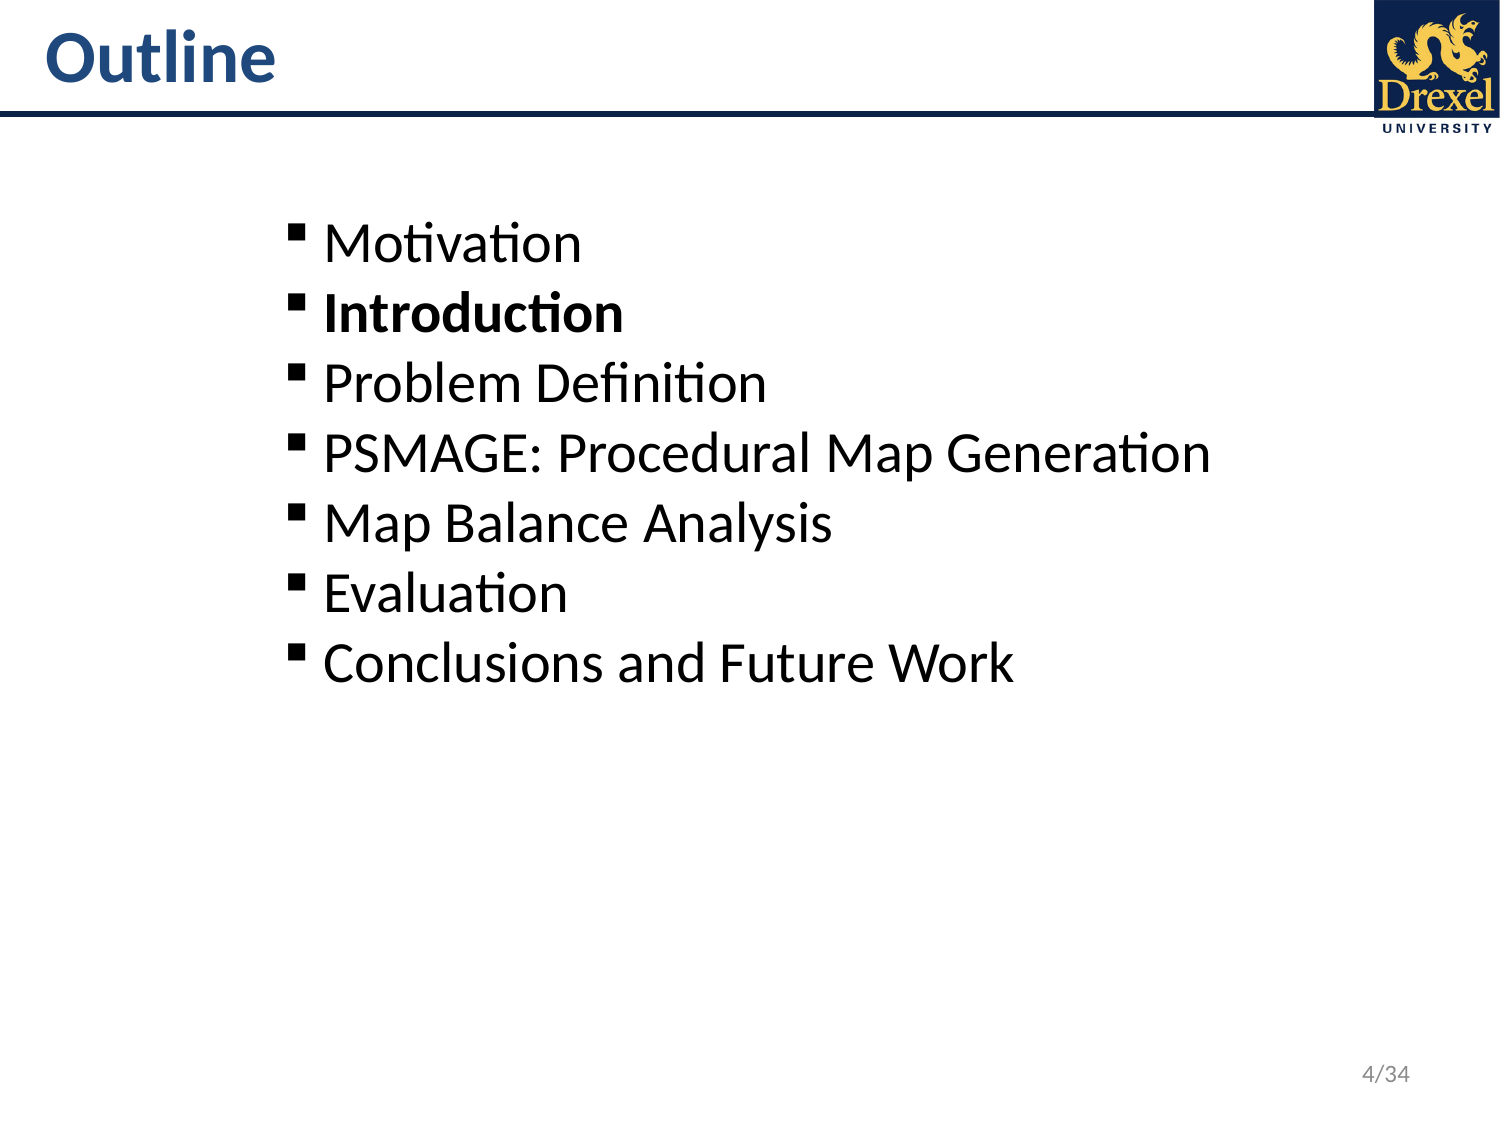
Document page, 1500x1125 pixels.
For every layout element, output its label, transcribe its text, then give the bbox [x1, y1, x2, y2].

text_box Outline [30, 0, 293, 105]
slide_number 4/34 [1074, 1042, 1425, 1103]
picture [1374, 0, 1500, 134]
text_box Motivation Introduction Problem Definition PSMAGE: Procedural Map Generation Map Balance Analysis Evaluation Conclusions and Future Work [268, 197, 1237, 702]
